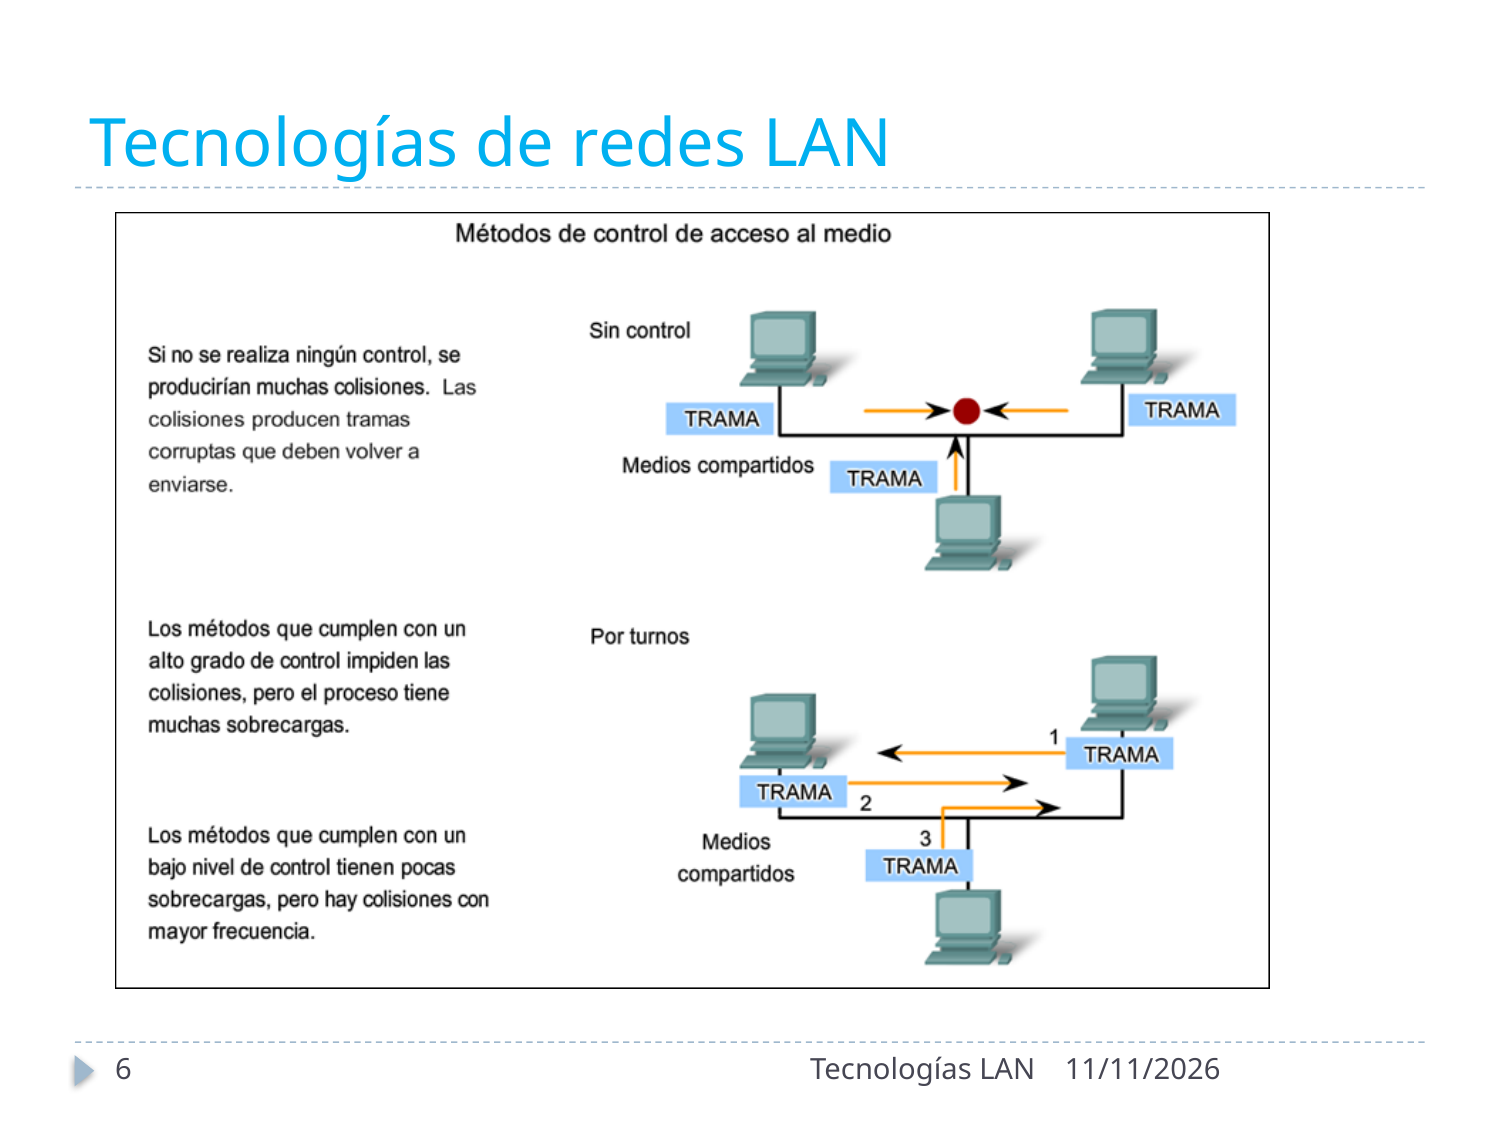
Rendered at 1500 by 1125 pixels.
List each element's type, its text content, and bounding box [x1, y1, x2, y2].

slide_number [1051, 1042, 1426, 1103]
footer Tecnologías LAN [475, 1042, 1051, 1103]
title Tecnologías de redes LAN [75, 24, 1425, 188]
picture [115, 212, 1270, 990]
slide_number 6 [100, 1042, 426, 1103]
